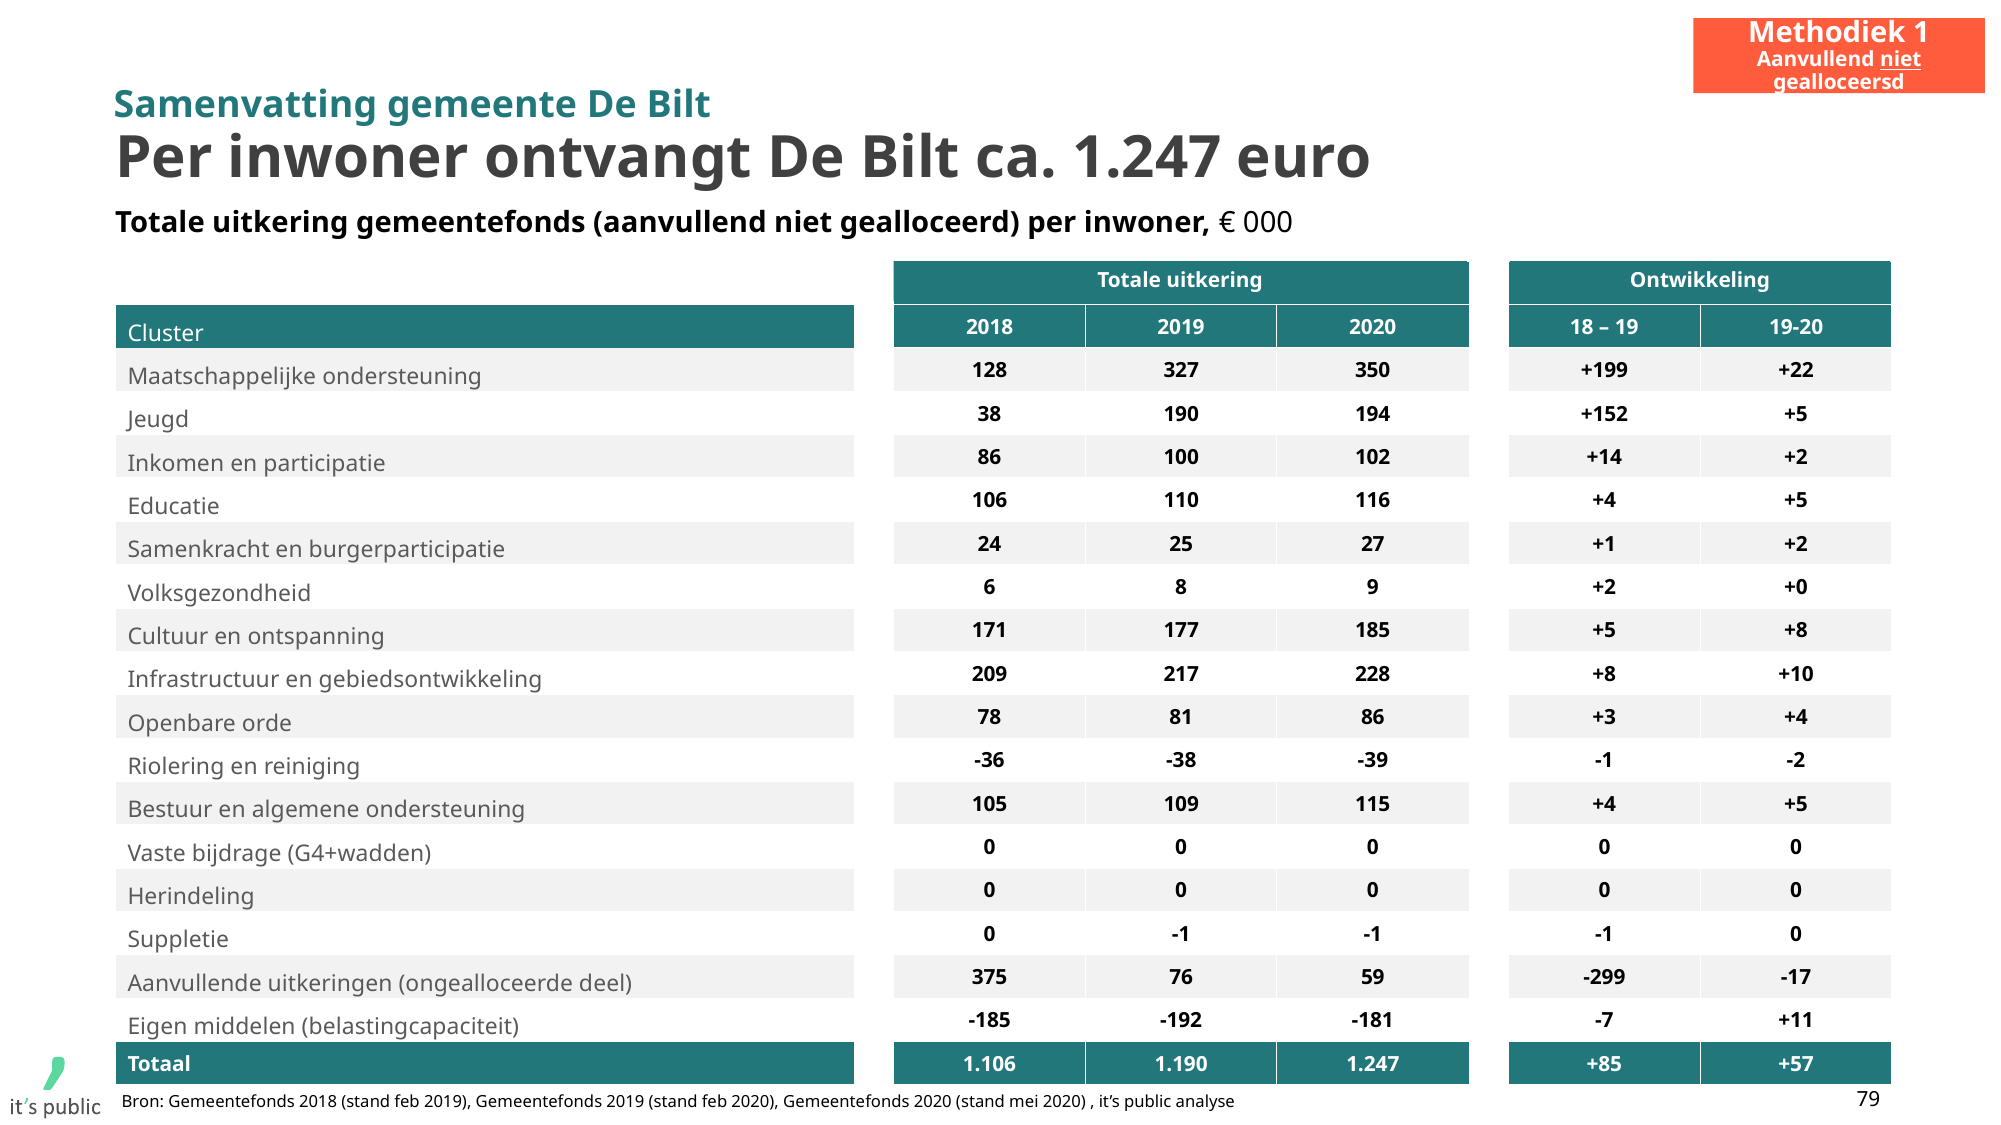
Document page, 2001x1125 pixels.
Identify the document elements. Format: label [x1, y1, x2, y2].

table_cell [1086, 565, 1276, 608]
table_cell [1701, 609, 1891, 651]
table_cell [1701, 565, 1891, 608]
table_cell [1086, 782, 1276, 824]
table_cell [1701, 695, 1891, 738]
table_cell [1277, 305, 1700, 1085]
table_cell [1701, 825, 1891, 868]
table_cell [1086, 522, 1276, 564]
table_cell [1086, 435, 1276, 477]
table_cell [1086, 912, 1276, 954]
table_cell [1701, 435, 1891, 477]
text_box [115, 1087, 1724, 1115]
table_cell [1701, 305, 1891, 347]
table_cell [1086, 999, 1276, 1041]
text_box [107, 18, 1985, 197]
table_cell [1701, 392, 1891, 434]
table_cell [1086, 695, 1276, 738]
text_box [1509, 261, 1891, 302]
table_cell [1701, 782, 1891, 824]
table_cell [1701, 1042, 1891, 1084]
table_cell [1701, 912, 1891, 954]
table_cell [1701, 652, 1891, 694]
list [109, 201, 1893, 243]
table_cell [1086, 869, 1276, 911]
table_cell [1086, 739, 1276, 781]
table_cell [116, 305, 1085, 1085]
table_cell [1086, 825, 1276, 868]
table_cell [1701, 478, 1891, 521]
table_cell [1086, 609, 1276, 651]
table_cell [1086, 478, 1276, 521]
table_cell [1086, 955, 1276, 998]
table_cell [1086, 392, 1276, 434]
table_cell [1701, 869, 1891, 911]
table_cell [1701, 739, 1891, 781]
table_cell [1086, 652, 1276, 694]
table_cell [1086, 1042, 1276, 1084]
table_cell [1086, 348, 1276, 391]
table_cell [1701, 522, 1891, 564]
table_cell [1086, 305, 1276, 347]
text_box [893, 261, 1467, 302]
table_cell [1701, 999, 1891, 1041]
slide_number [1724, 1085, 1892, 1113]
table_cell [1701, 348, 1891, 391]
table_cell [1701, 955, 1891, 998]
table_header [116, 261, 1891, 305]
